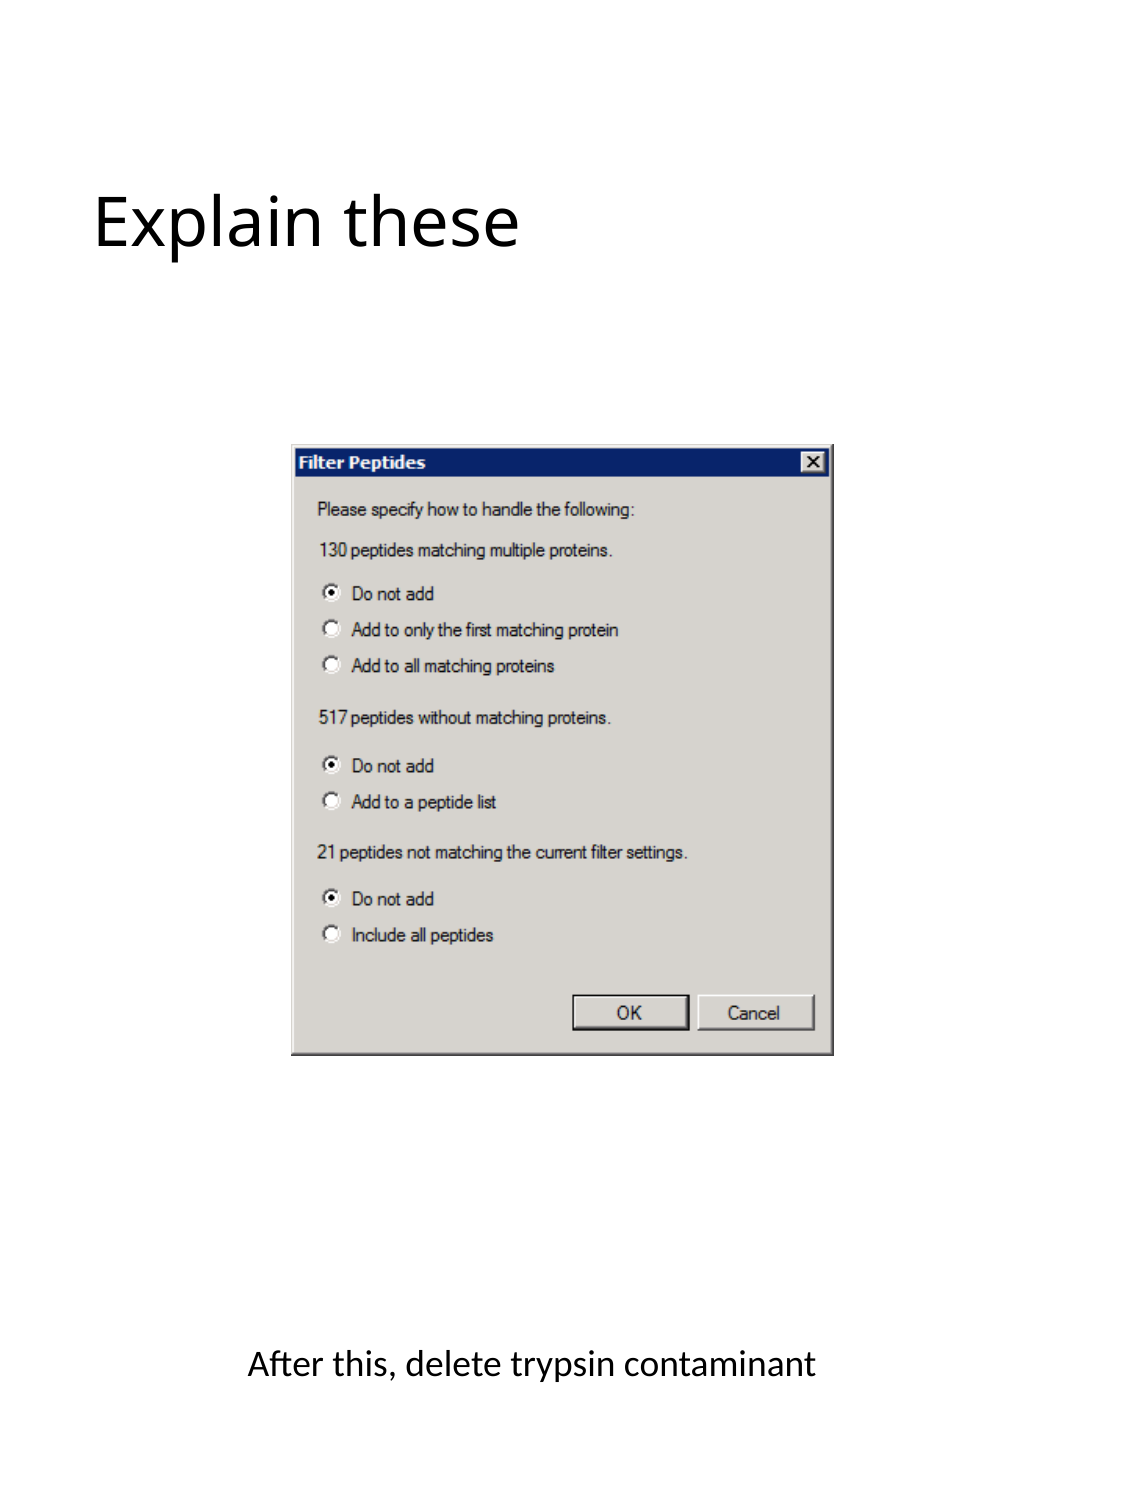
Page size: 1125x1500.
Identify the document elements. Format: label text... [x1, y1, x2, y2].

text_box After this, delete trypsin contaminant [232, 1331, 832, 1392]
title Explain these [77, 79, 1048, 370]
picture [291, 444, 834, 1056]
